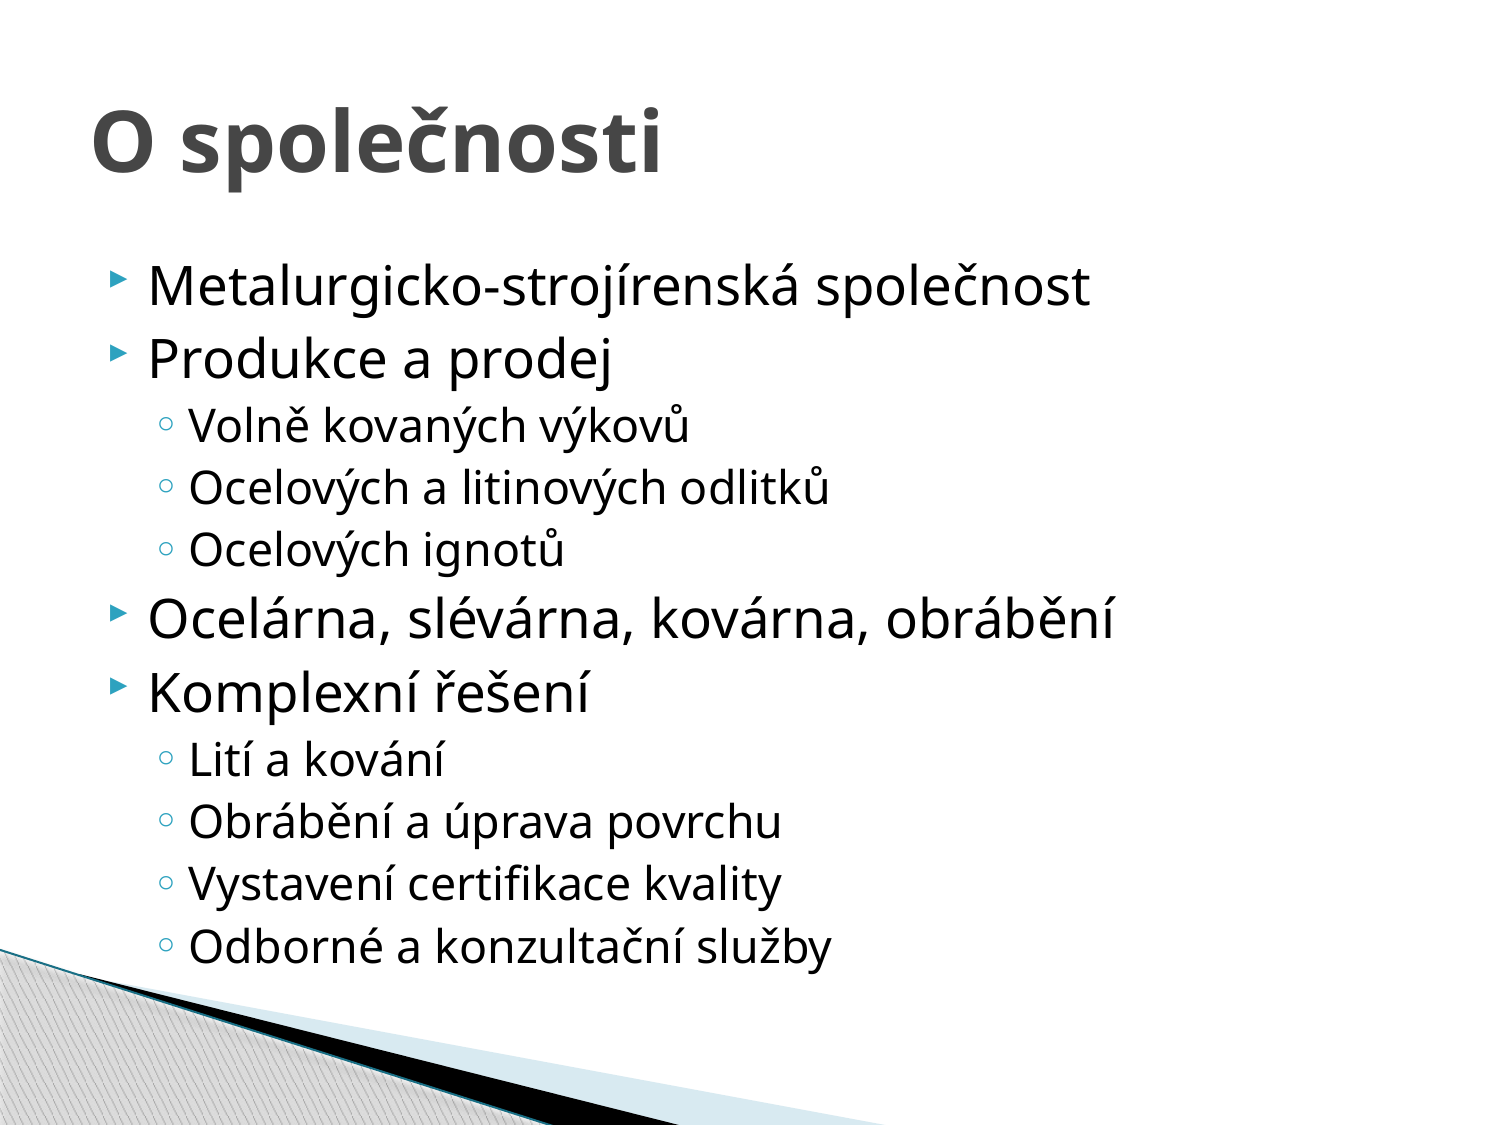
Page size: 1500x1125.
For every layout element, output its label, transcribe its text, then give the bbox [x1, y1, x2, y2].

title O společnosti [75, 45, 1425, 233]
list Metalurgicko-strojírenská společnost Produkce a prodej Volně kovaných výkovů Ocelových a litinových odlitků Ocelových ignotů Ocelárna, slévárna, kovárna, obrábění Komplexní řešení Lití a kování Obrábění a úprava povrchu Vystavení certifikace kvality Odborné a konzultační služby [75, 243, 1465, 986]
